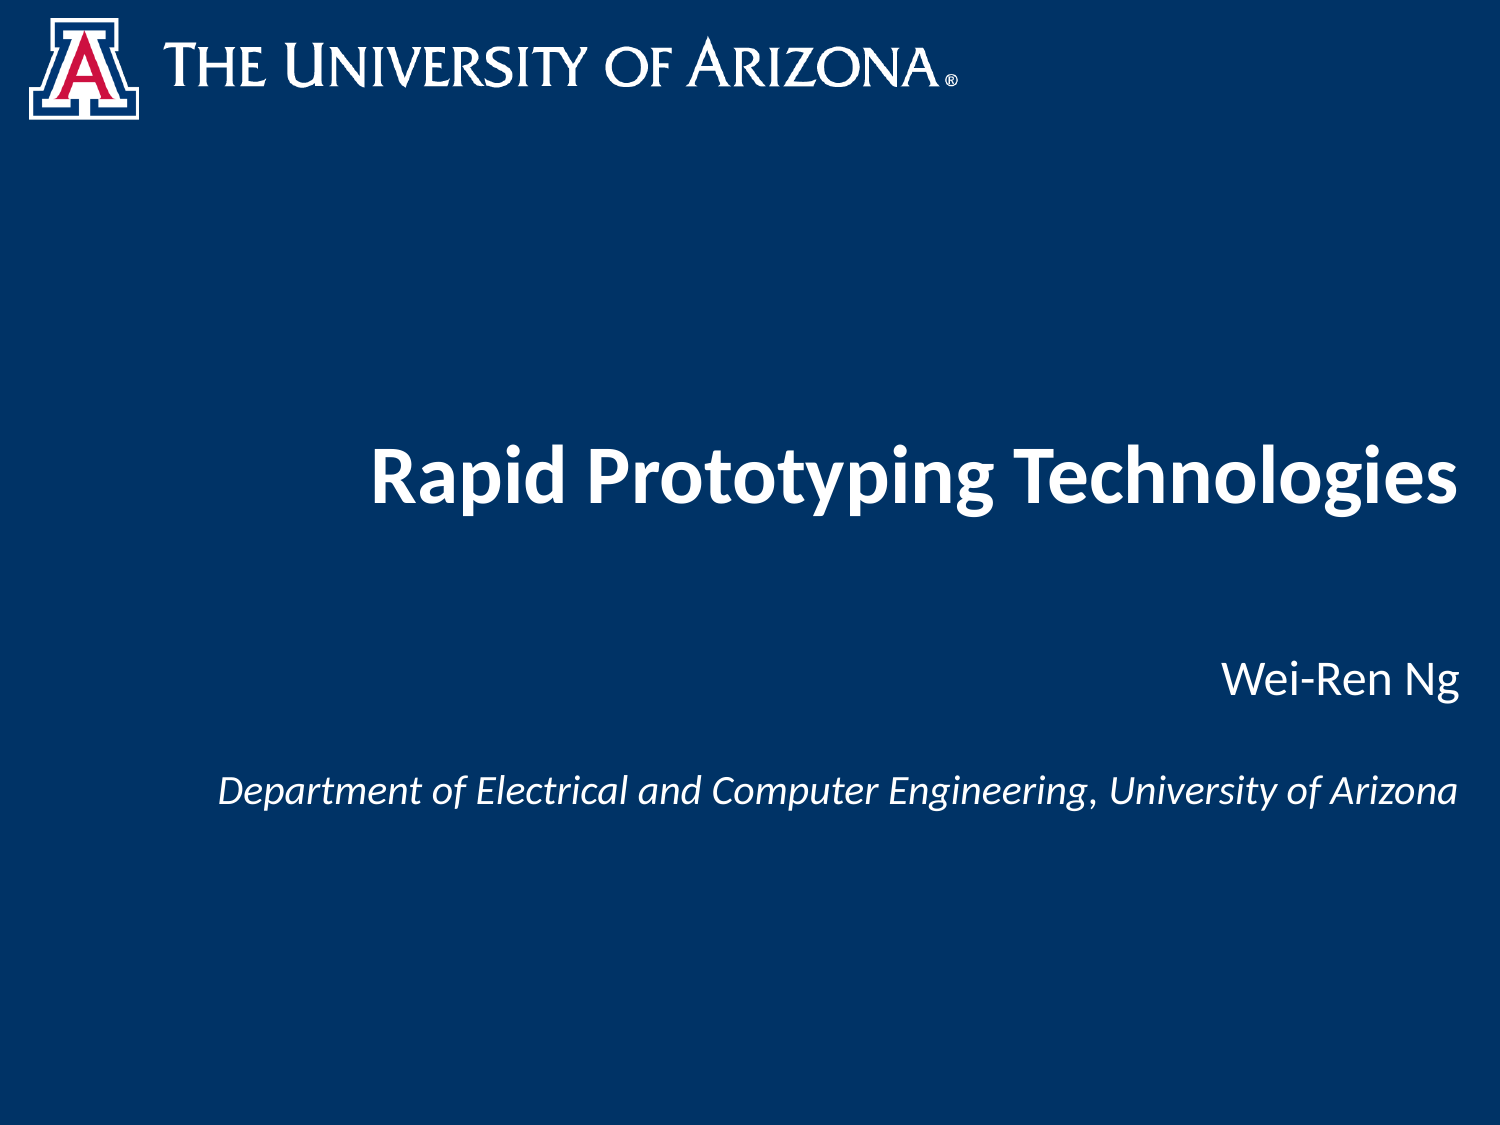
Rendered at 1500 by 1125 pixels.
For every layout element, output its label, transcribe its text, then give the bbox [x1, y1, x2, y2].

picture [163, 29, 985, 88]
picture [28, 18, 139, 122]
title Rapid Prototyping Technologies [199, 349, 1475, 591]
subtitle Wei-Ren Ng Department of Electrical and Computer Engineering, University of Arizona [99, 637, 1475, 818]
